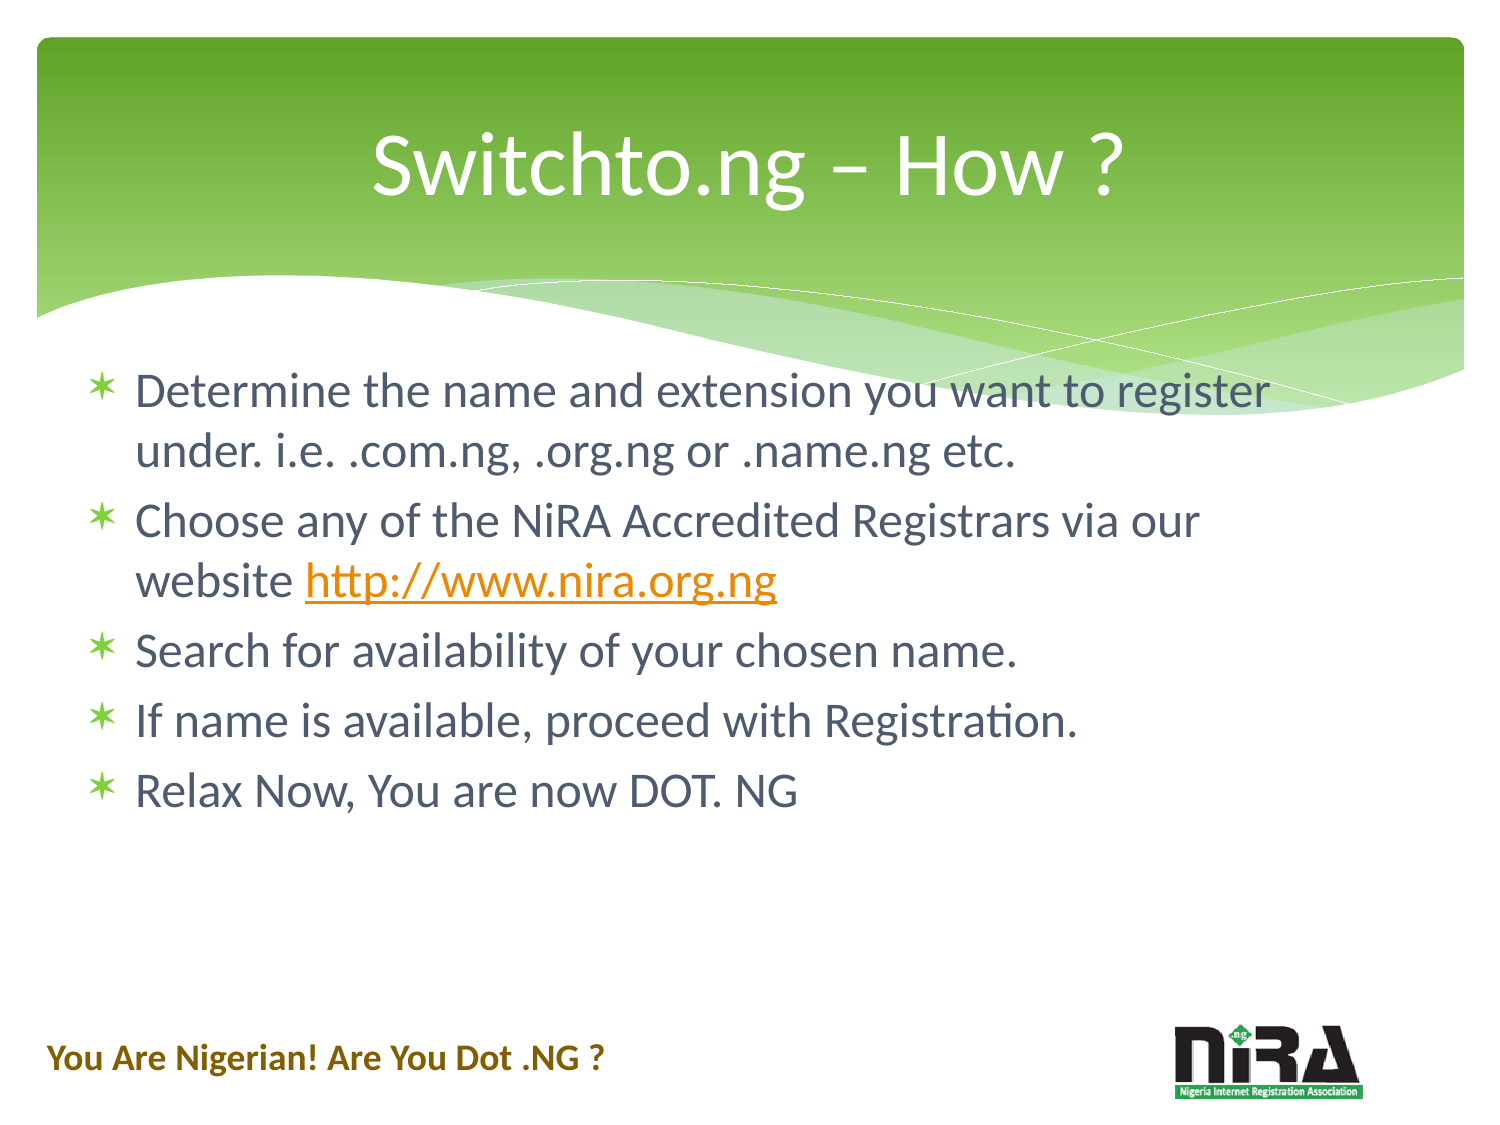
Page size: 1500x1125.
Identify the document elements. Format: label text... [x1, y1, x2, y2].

title Switchto.ng – How ? [75, 55, 1425, 261]
list Determine the name and extension you want to register under. i.e. .com.ng, .org.ng or .name.ng etc. Choose any of the NiRA Accredited Registrars via our website http://www.nira.org.ng Search for availability of your chosen name. If name is available, proceed with Registration. Relax Now, You are now DOT. NG [75, 350, 1359, 1005]
picture [1175, 1024, 1363, 1100]
footer You Are Nigerian! Are You Dot .NG ? [31, 1025, 653, 1086]
